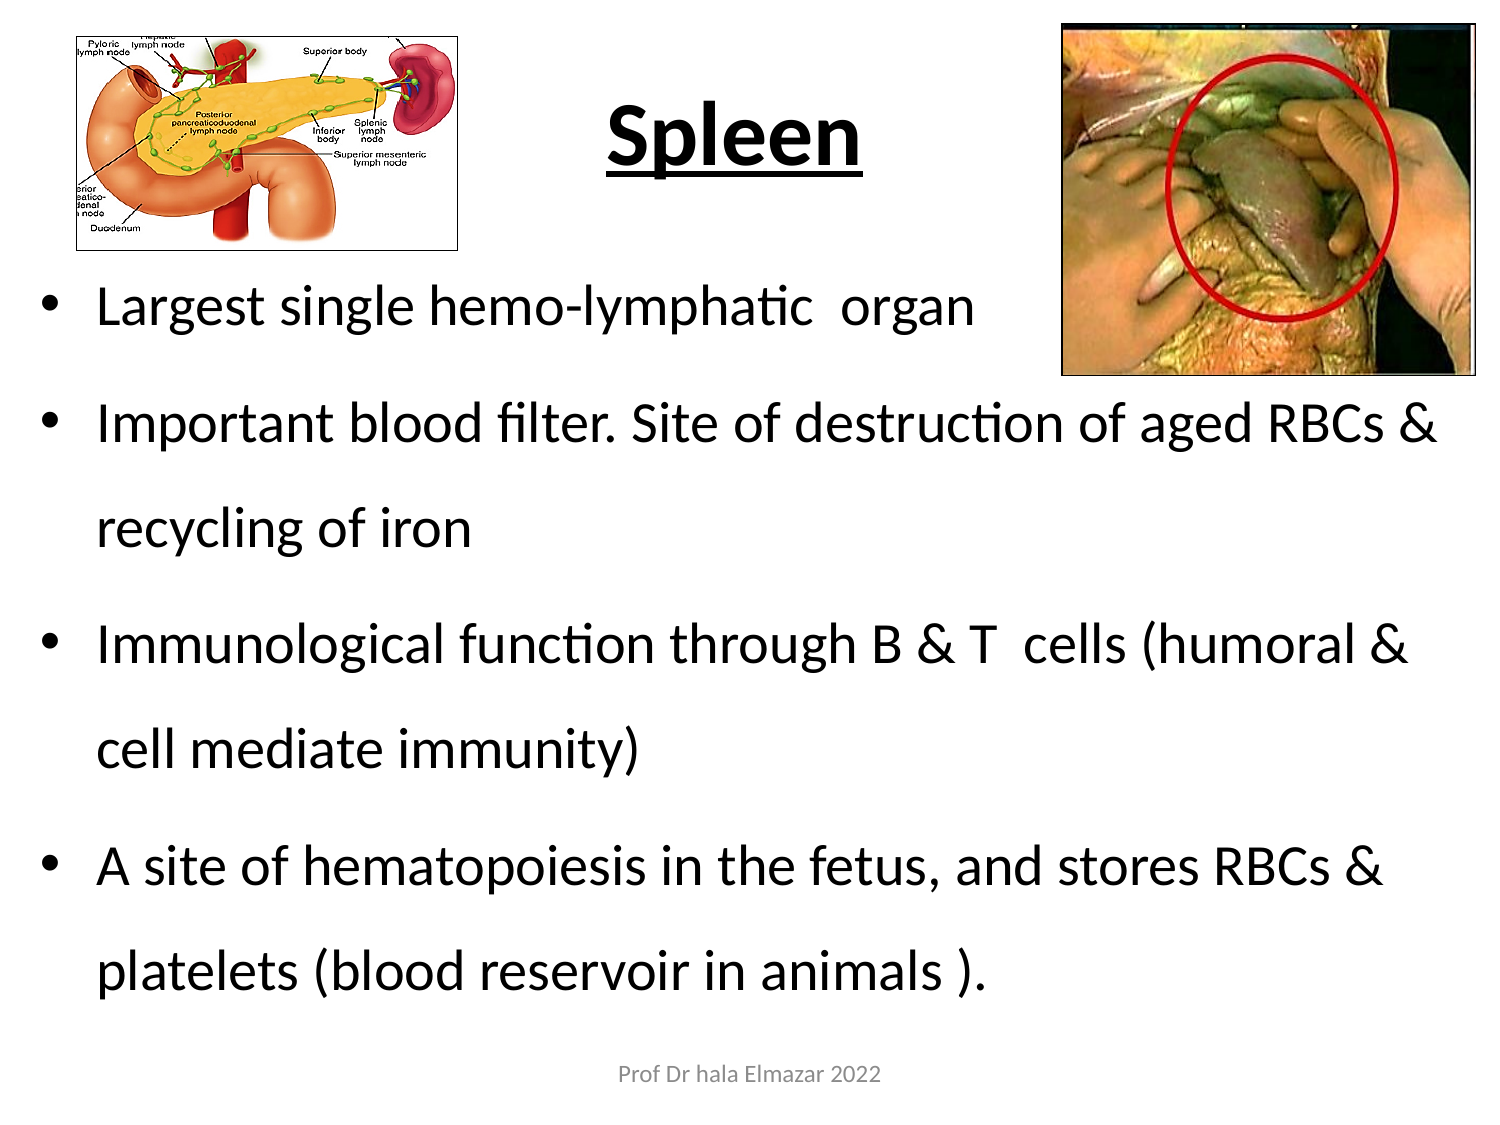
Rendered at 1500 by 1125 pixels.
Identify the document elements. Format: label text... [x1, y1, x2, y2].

picture [1062, 24, 1476, 376]
title Spleen [462, 57, 1013, 200]
list Largest single hemo-lymphatic organ Important blood filter. Site of destruction of aged RBCs & recycling of iron Immunological function through B & T cells (humoral & cell mediate immunity) A site of hematopoiesis in the fetus, and stores RBCs & platelets (blood reservoir in animals ). [24, 224, 1463, 1100]
footer Prof Dr hala Elmazar 2022 [512, 1042, 988, 1103]
picture [77, 37, 457, 251]
